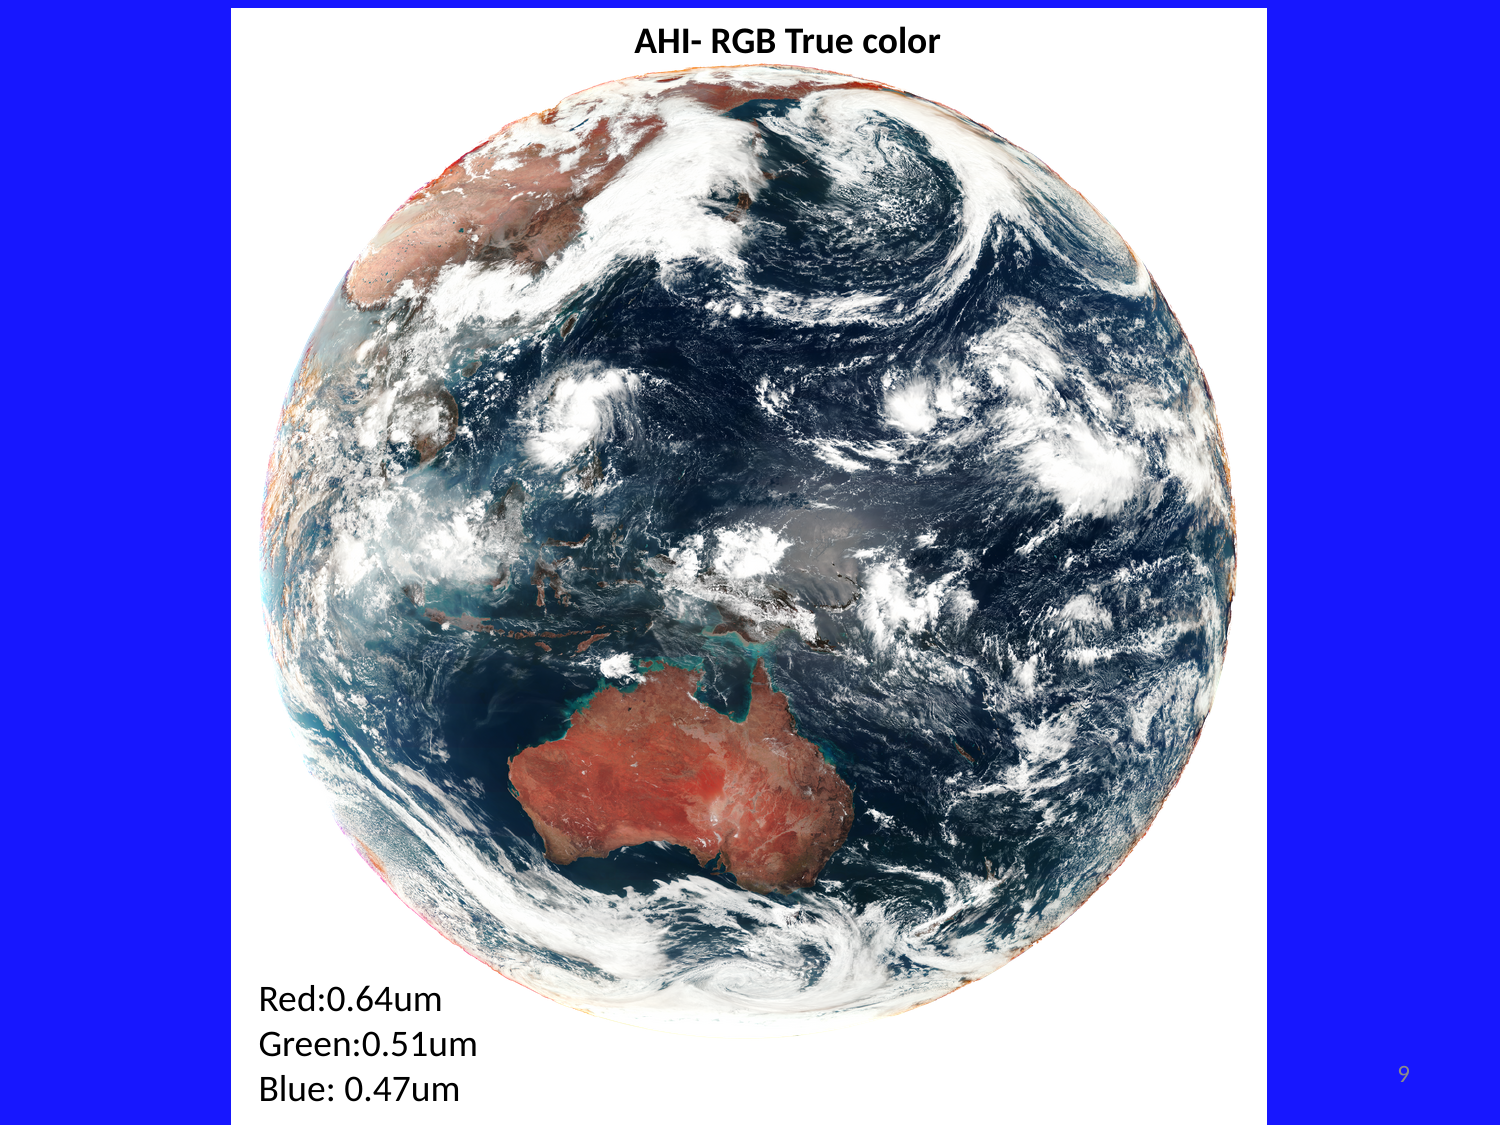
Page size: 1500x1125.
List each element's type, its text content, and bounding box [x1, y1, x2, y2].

picture [230, 8, 1267, 1125]
slide_number 9 [1271, 1042, 1425, 1103]
